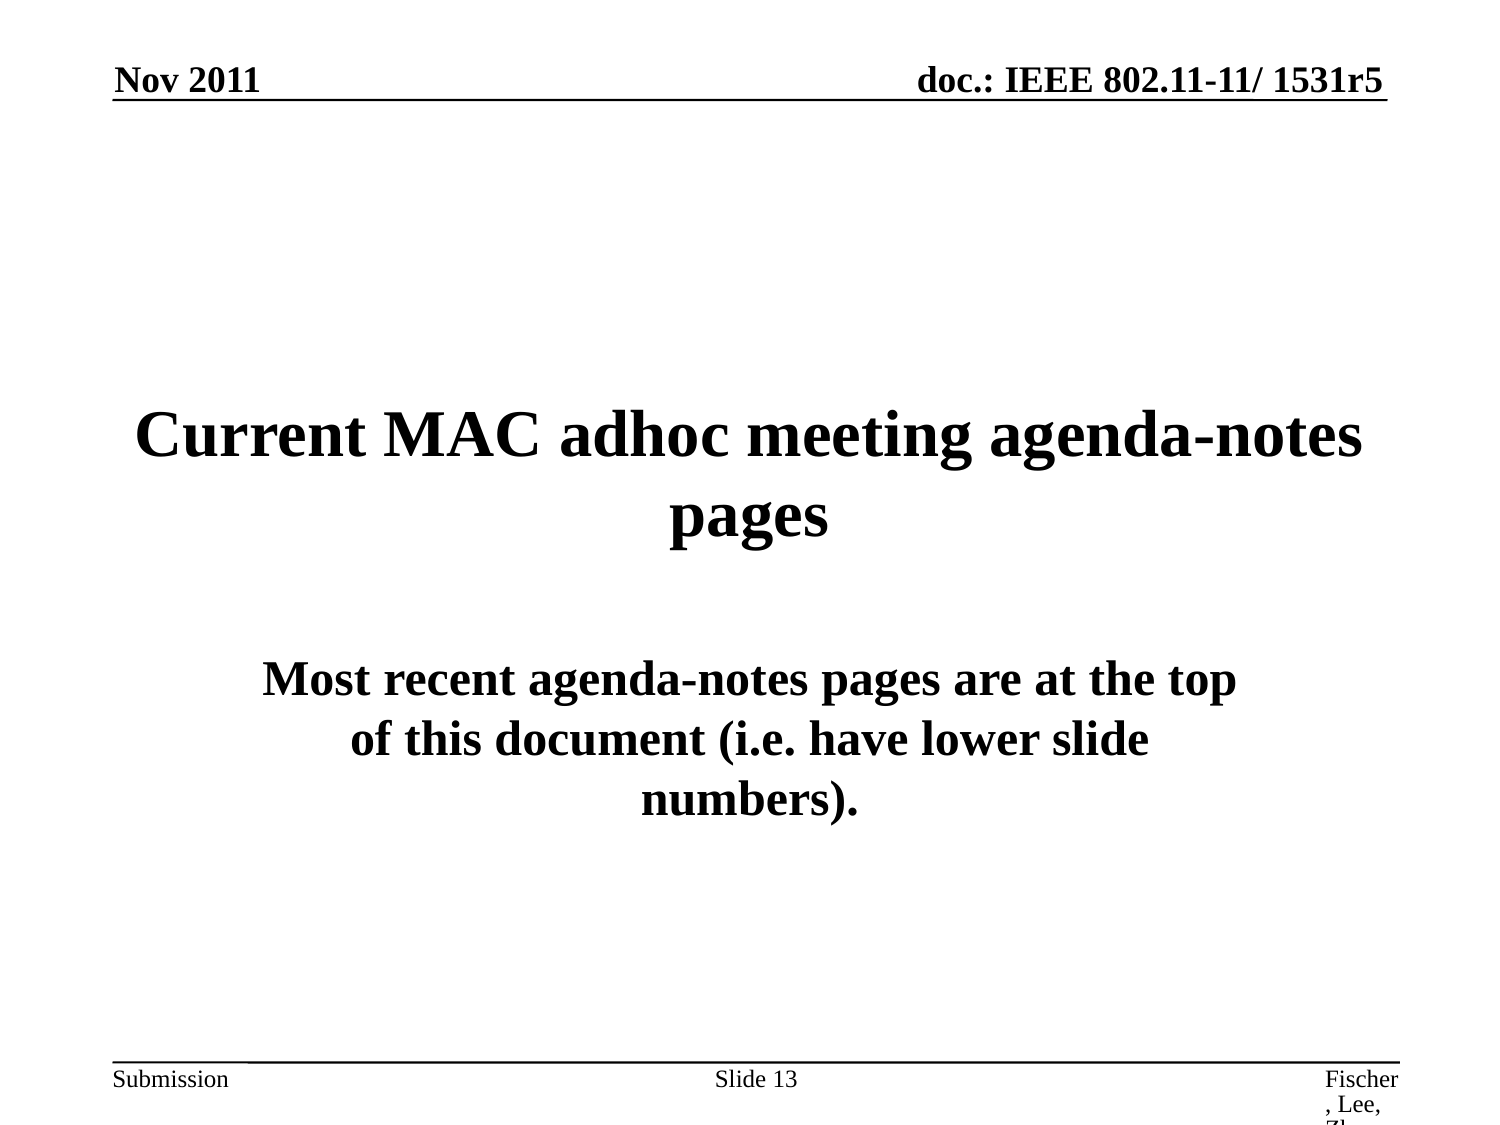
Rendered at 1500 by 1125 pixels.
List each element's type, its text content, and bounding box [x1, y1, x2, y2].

subtitle Most recent agenda-notes pages are at the top of this document (i.e. have lower slide numbers). [224, 637, 1276, 926]
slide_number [114, 54, 313, 101]
slide_number Slide 13 [712, 1061, 800, 1093]
title Current MAC adhoc meeting agenda-notes pages [112, 349, 1388, 591]
footer Fischer, Lee, Zhu [1324, 1061, 1402, 1093]
